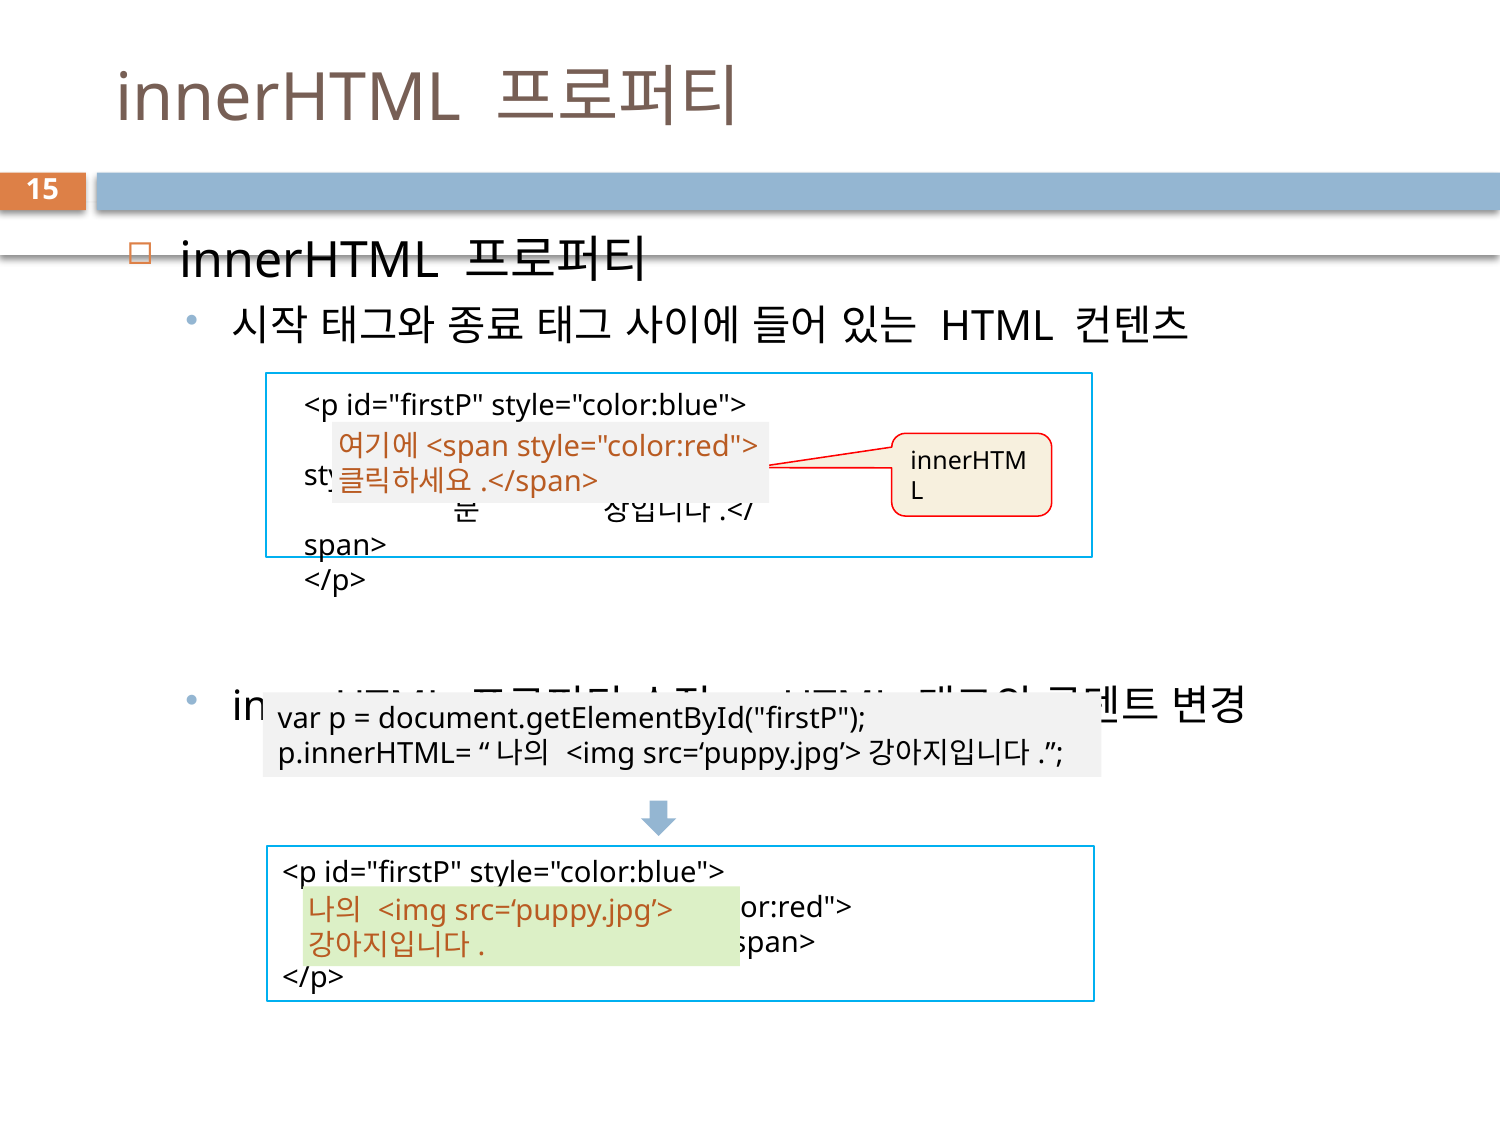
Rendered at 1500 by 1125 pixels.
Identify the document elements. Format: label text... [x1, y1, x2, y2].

list innerHTML 프로퍼티 시작 태그와 종료 태그 사이에 들어 있는 HTML 컨텐츠 innerHTML 프로퍼티 수정 -> HTML 태그의 콘텐트 변경 [112, 219, 1450, 1047]
slide_number 15 [0, 170, 87, 211]
title innerHTML 프로퍼티 [100, 37, 1438, 149]
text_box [262, 692, 1102, 1004]
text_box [265, 372, 1093, 558]
